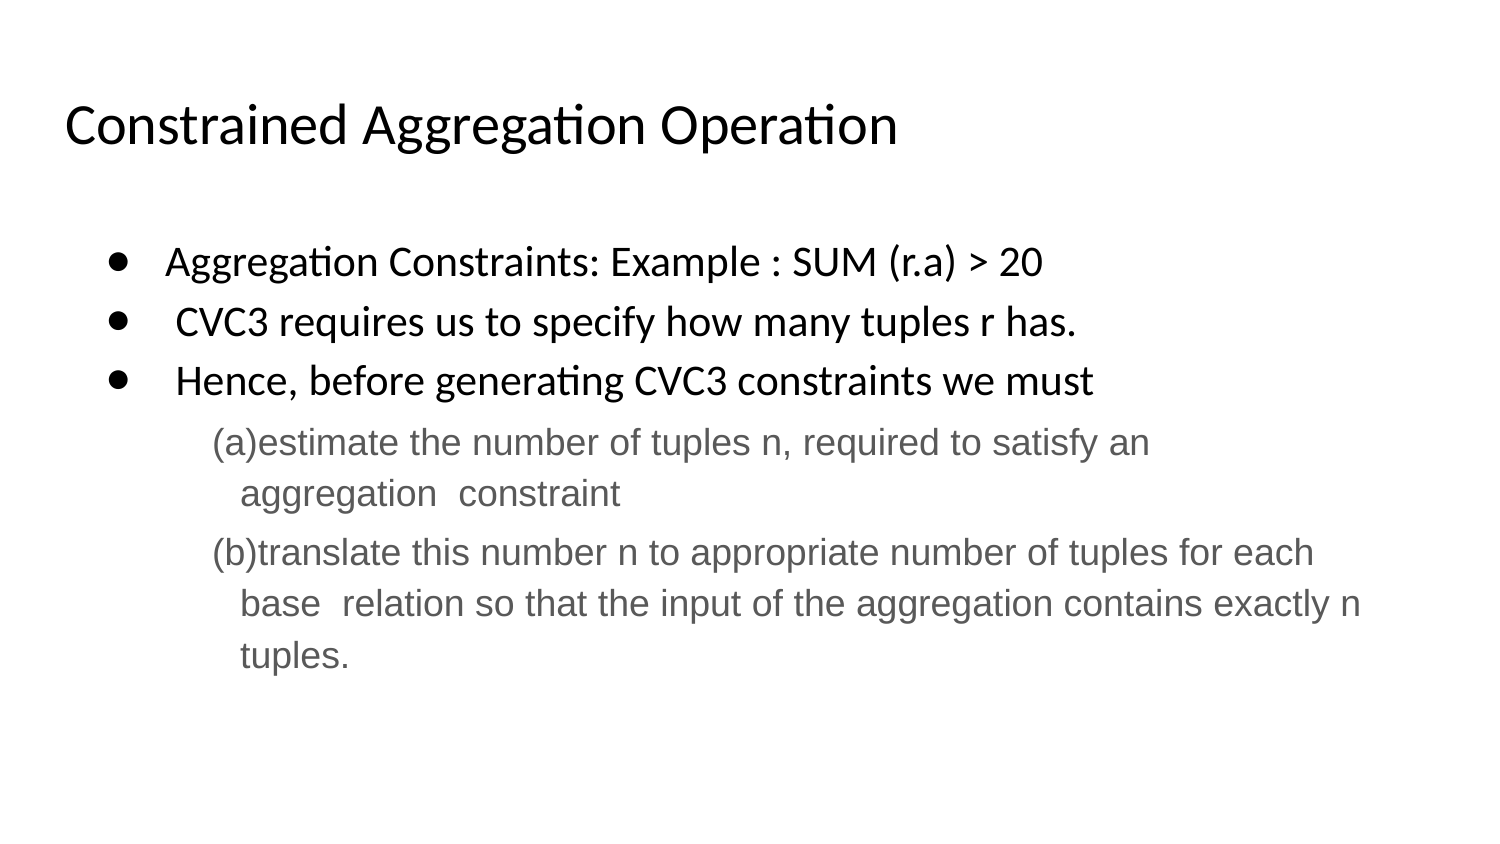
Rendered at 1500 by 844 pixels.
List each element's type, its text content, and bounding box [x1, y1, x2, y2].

title Constrained Aggregation Operation [63, 82, 983, 157]
list Aggregation Constraints: Example : SUM (r.a) > 20 CVC3 requires us to specify how many tuples r has. Hence, before generating CVC3 constraints we must estimate the number of tuples n, required to satisfy an aggregation constraint translate this number n to appropriate number of tuples for each base relation so that the input of the aggregation contains exactly n tuples. [103, 224, 1397, 760]
